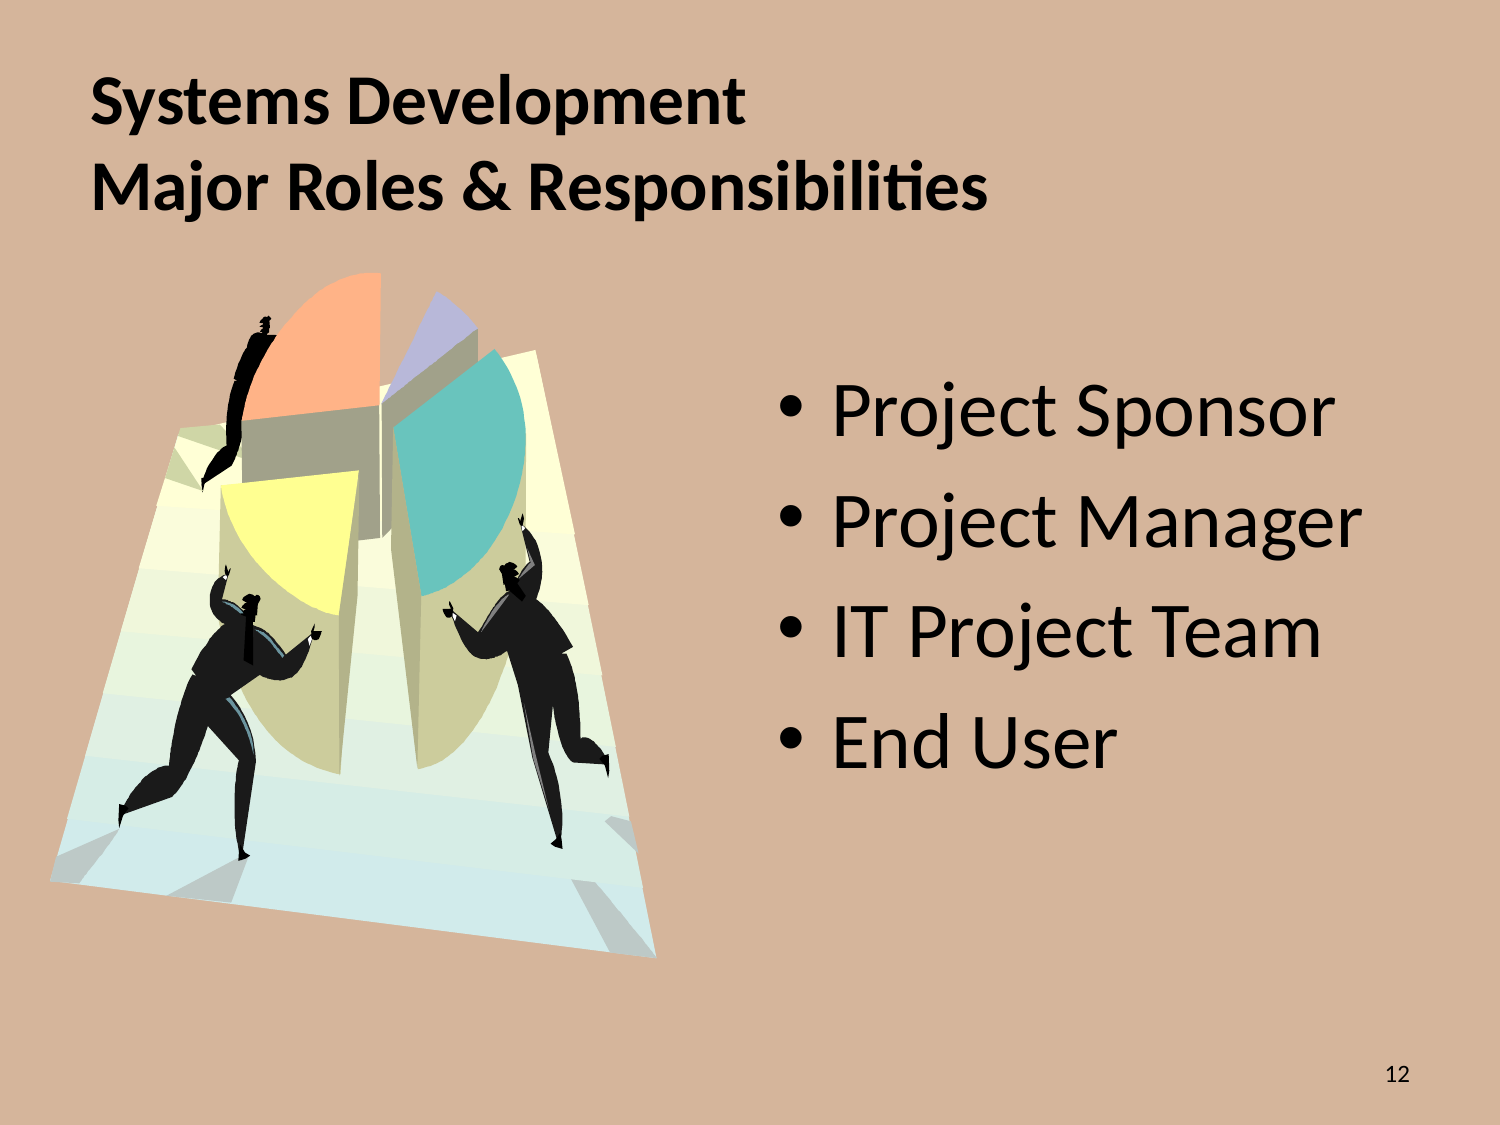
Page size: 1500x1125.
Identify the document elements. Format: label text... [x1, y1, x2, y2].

title Systems Development Major Roles & Responsibilities [75, 45, 1425, 233]
picture [49, 262, 663, 969]
slide_number 12 [1074, 1042, 1425, 1103]
list Project Sponsor Project Manager IT Project Team End User [762, 350, 1425, 863]
